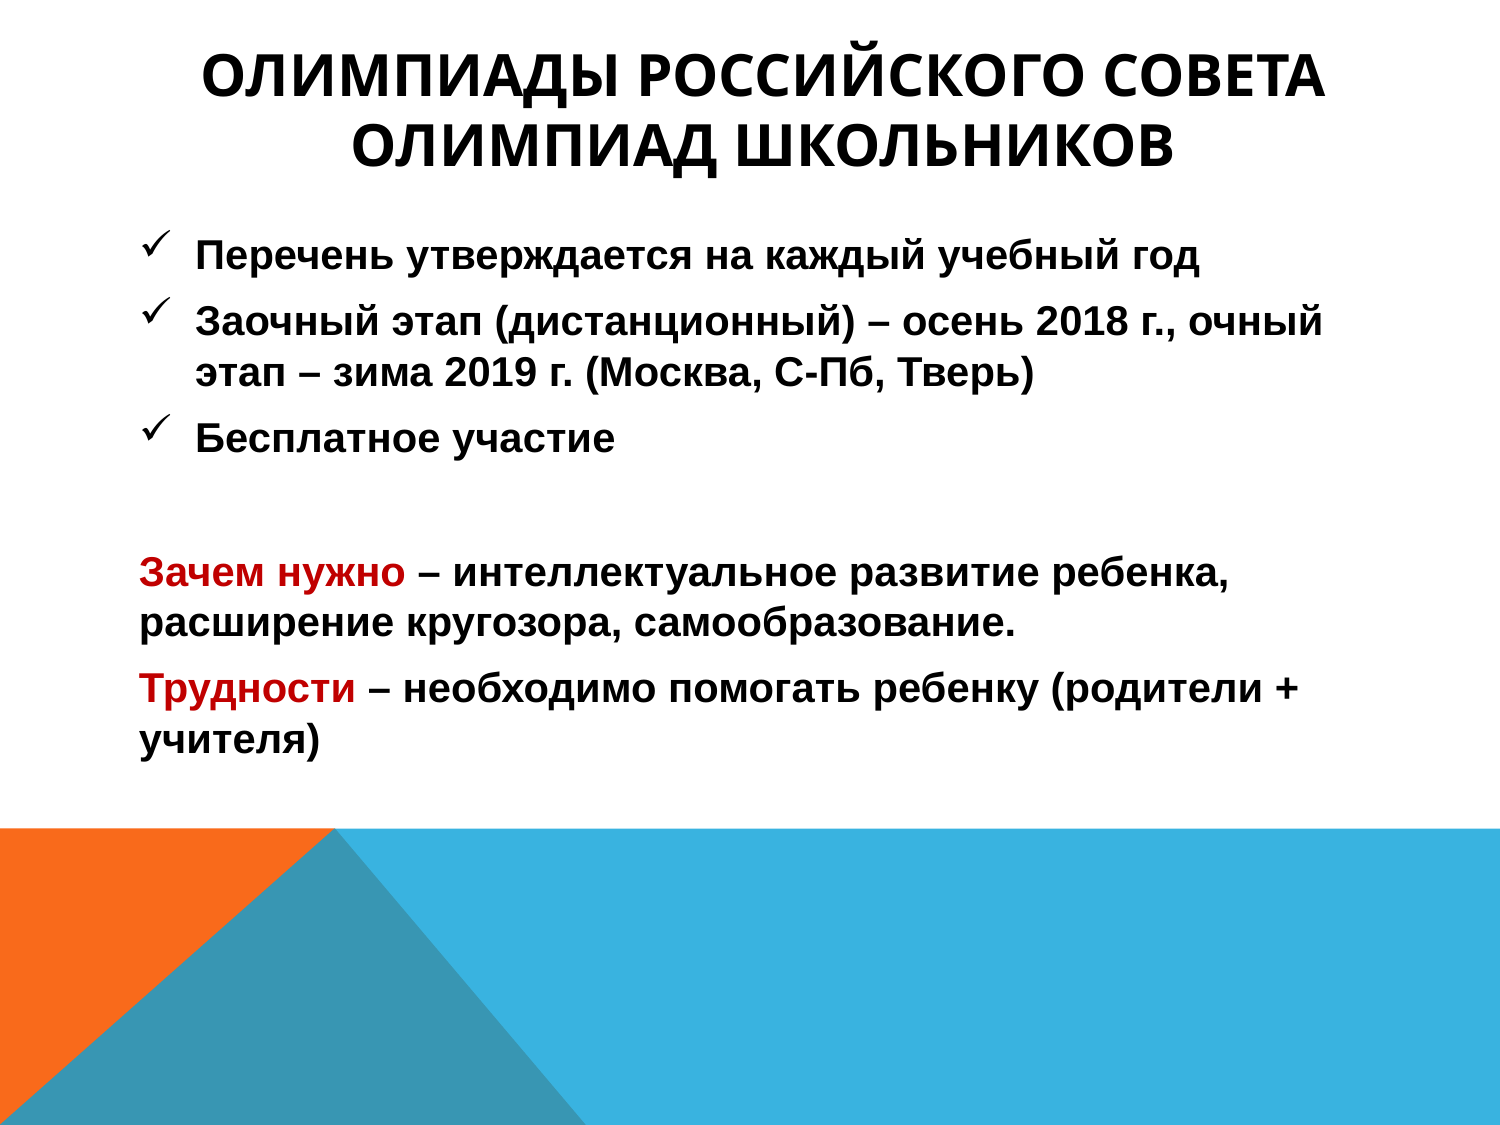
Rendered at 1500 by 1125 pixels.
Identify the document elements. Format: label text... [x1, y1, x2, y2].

list Перечень утверждается на каждый учебный год Заочный этап (дистанционный) – осень 2018 г., очный этап – зима 2019 г. (Москва, С-Пб, Тверь) Бесплатное участие Зачем нужно – интеллектуальное развитие ребенка, расширение кругозора, самообразование. Трудности – необходимо помогать ребенку (родители + учителя) [123, 219, 1358, 808]
text_box Олимпиады Российского Совета олимпиад школьников [101, 30, 1425, 186]
